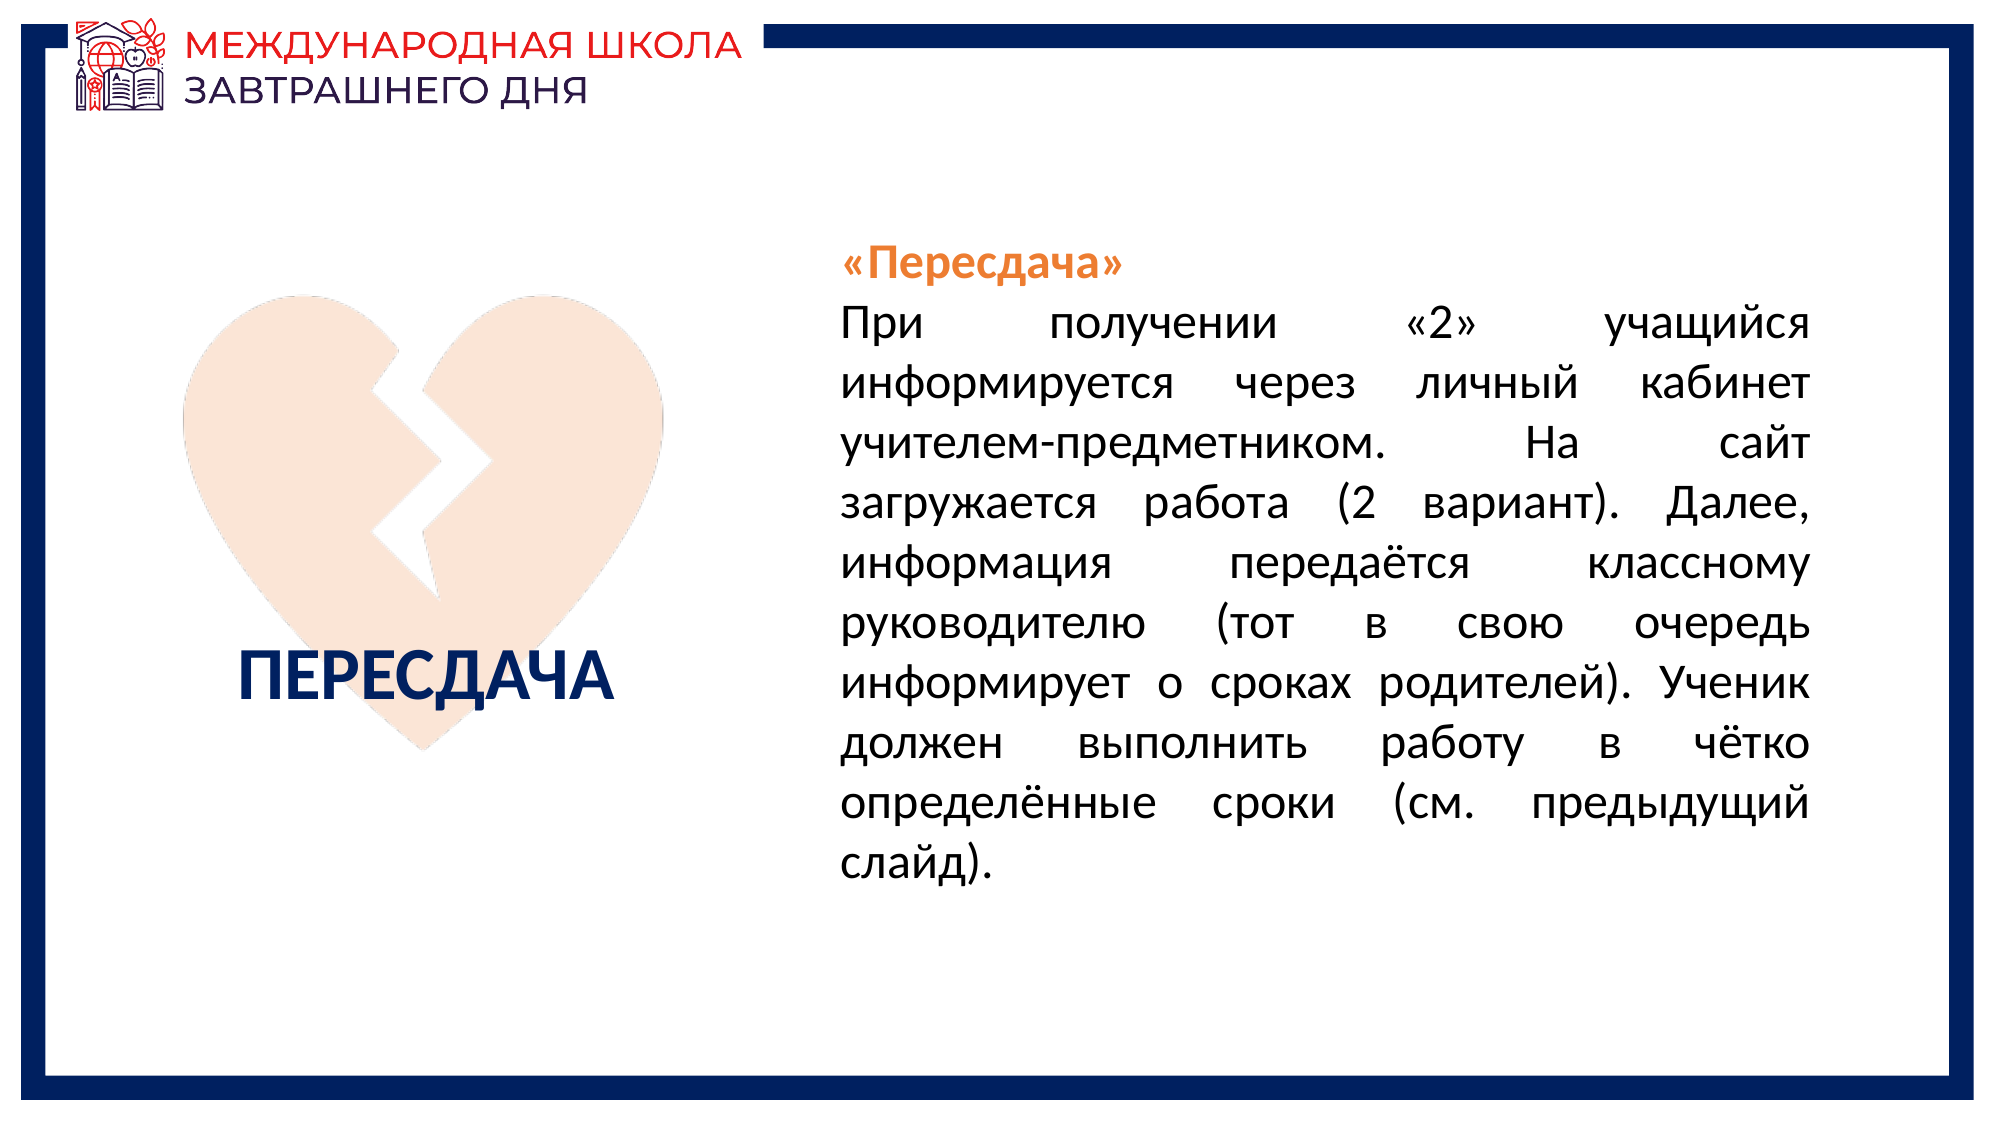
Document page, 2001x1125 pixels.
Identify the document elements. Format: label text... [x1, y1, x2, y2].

picture [76, 18, 742, 111]
text_box [67, 23, 765, 130]
text_box [20, 23, 1975, 1101]
text_box «Пересдача» При получении «2» учащийся информируется через личный кабинет учителем-предметником. На сайт загружается работа (2 вариант). Далее, информация передаётся классному руководителю (тот в свою очередь информирует о сроках родителей). Ученик должен выполнить работу в чётко определённые сроки (см. предыдущий слайд). [825, 220, 1826, 896]
picture [85, 184, 762, 861]
